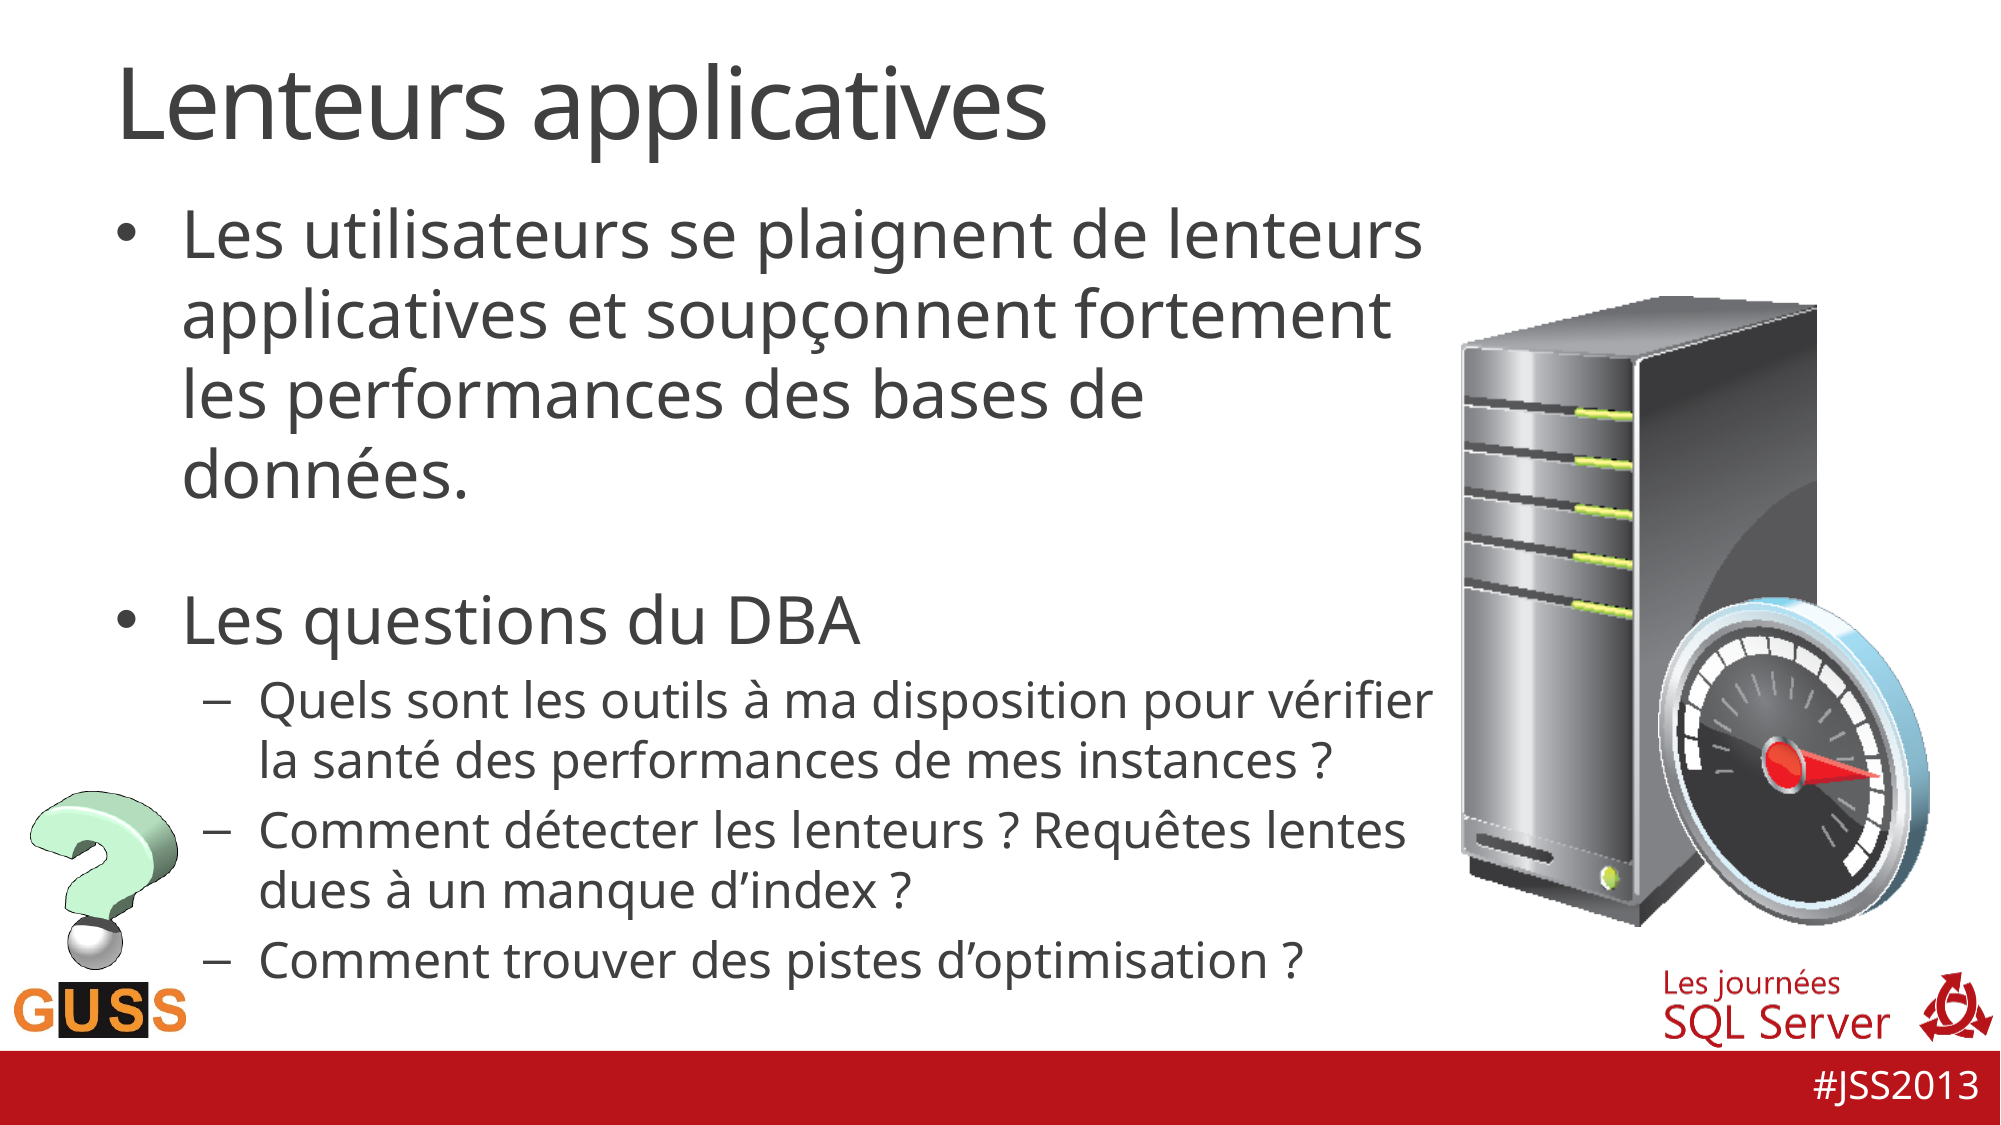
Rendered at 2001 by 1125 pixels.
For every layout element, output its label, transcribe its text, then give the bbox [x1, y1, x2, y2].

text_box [1461, 295, 1930, 927]
list Les utilisateurs se plaignent de lenteurs applicatives et soupçonnent fortement les performances des bases de données. Les questions du DBA Quels sont les outils à ma disposition pour vérifier la santé des performances de mes instances ? Comment détecter les lenteurs ? Requêtes lentes dues à un manque d’index ? Comment trouver des pistes d’optimisation ? [99, 184, 1462, 1039]
picture [26, 789, 180, 972]
title Lenteurs applicatives [99, 45, 1930, 153]
picture [1657, 943, 2000, 1051]
picture [14, 982, 99, 1038]
